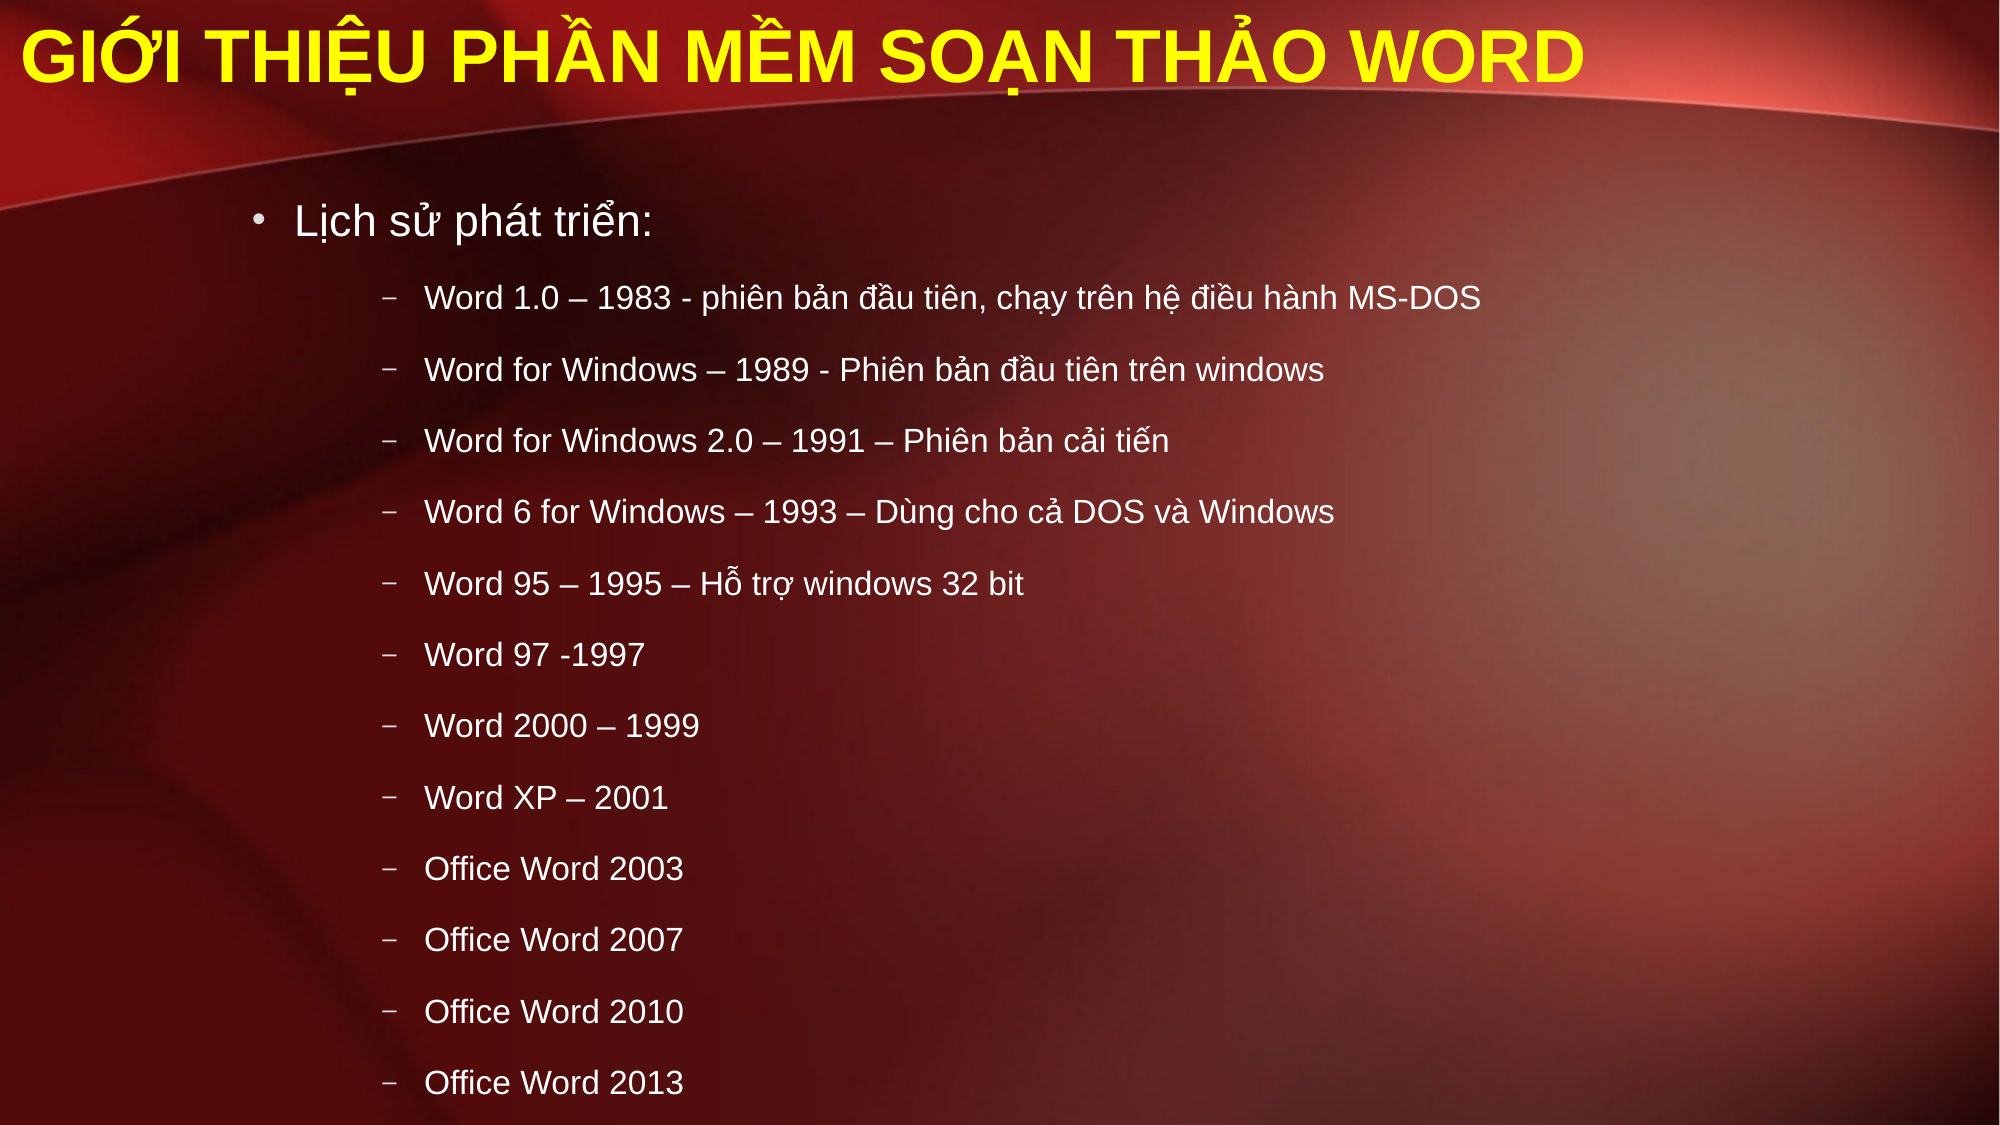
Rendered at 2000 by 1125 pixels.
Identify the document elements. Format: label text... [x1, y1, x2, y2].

list Lịch sử phát triển: Word 1.0 – 1983 - phiên bản đầu tiên, chạy trên hệ điều hành MS-DOS Word for Windows – 1989 - Phiên bản đầu tiên trên windows Word for Windows 2.0 – 1991 – Phiên bản cải tiến Word 6 for Windows – 1993 – Dùng cho cả DOS và Windows Word 95 – 1995 – Hỗ trợ windows 32 bit Word 97 -1997 Word 2000 – 1999 Word XP – 2001 Office Word 2003 Office Word 2007 Office Word 2010 Office Word 2013 [231, 154, 1908, 1125]
picture [0, 0, 2000, 1125]
title Giới thiệu phần mềm soạn thảo word [0, 0, 1700, 107]
